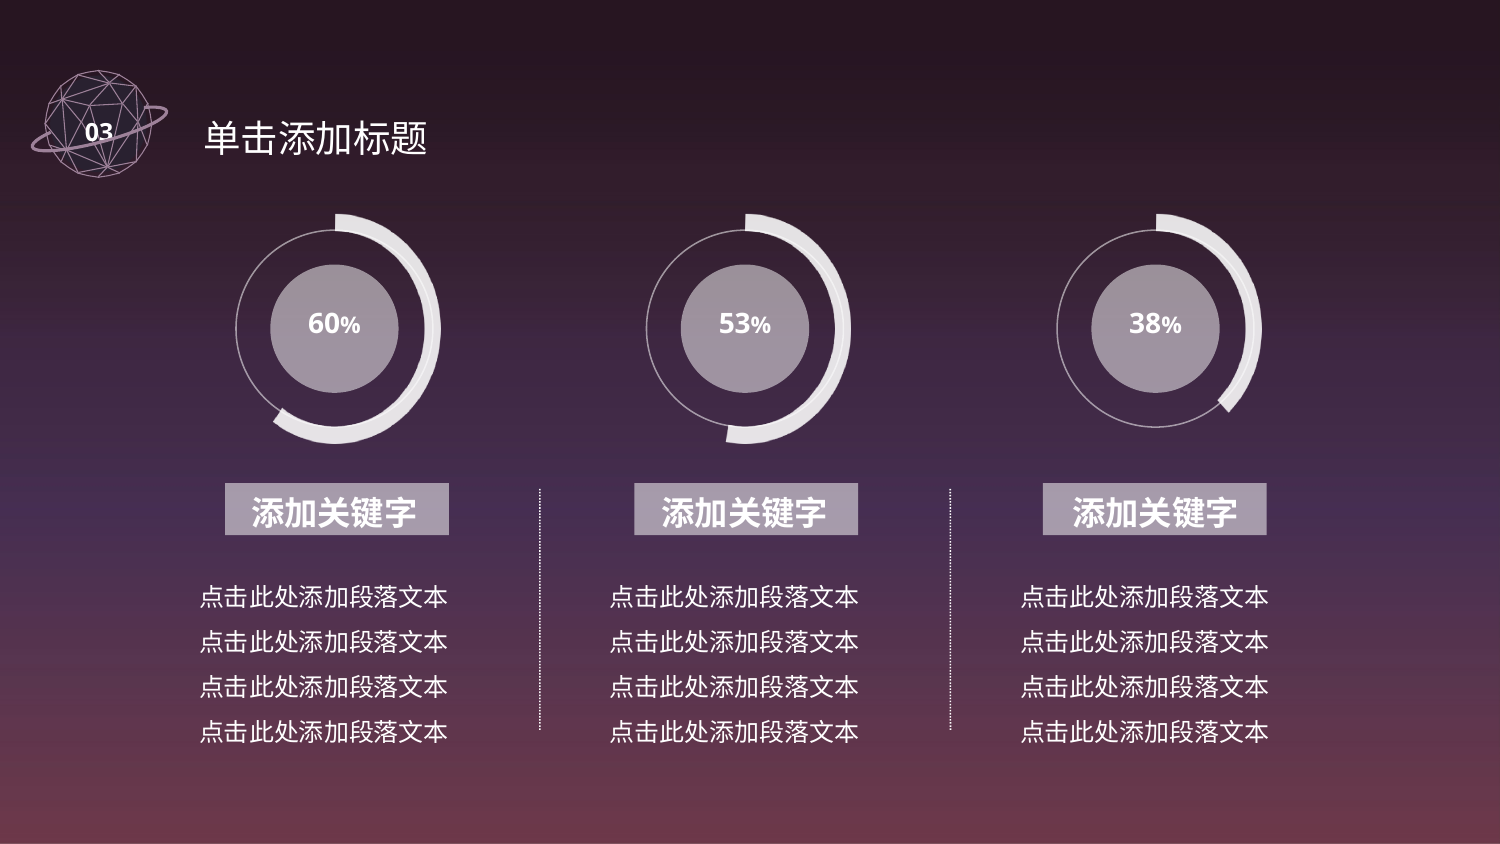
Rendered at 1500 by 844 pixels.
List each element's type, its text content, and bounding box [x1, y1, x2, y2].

text_box 添加关键字 [626, 473, 863, 540]
picture [0, 0, 1500, 844]
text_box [968, 202, 1343, 455]
text_box 添加关键字 [1037, 473, 1274, 540]
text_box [147, 202, 522, 455]
text_box 单击添加标题 [170, 84, 517, 168]
text_box 添加关键字 [216, 473, 453, 540]
text_box 点击此处添加段落文本 点击此处添加段落文本点击此处添加段落文本 点击此处添加段落文本 [1005, 559, 1306, 754]
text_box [557, 202, 932, 455]
text_box 点击此处添加段落文本 点击此处添加段落文本点击此处添加段落文本 点击此处添加段落文本 [184, 559, 485, 754]
text_box 点击此处添加段落文本 点击此处添加段落文本点击此处添加段落文本 点击此处添加段落文本 [594, 559, 896, 754]
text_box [30, 69, 169, 178]
